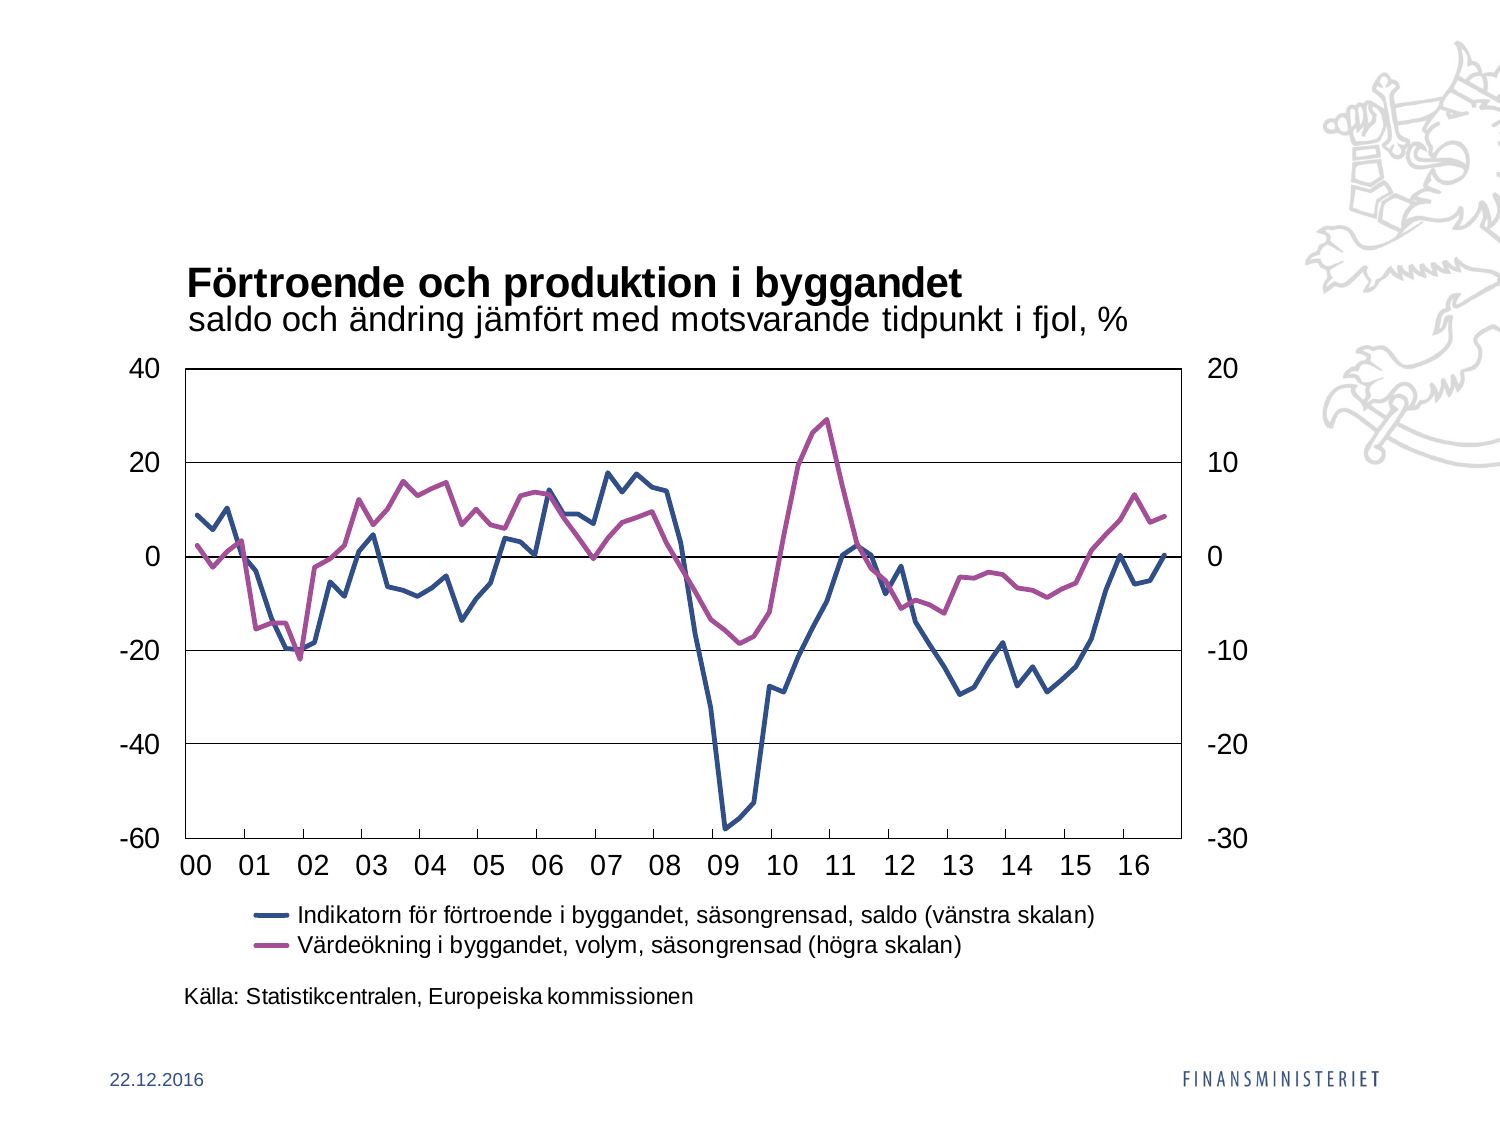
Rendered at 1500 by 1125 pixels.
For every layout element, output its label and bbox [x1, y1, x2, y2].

slide_number [94, 1054, 255, 1103]
picture [93, 0, 1500, 1024]
picture [1106, 1064, 1456, 1093]
